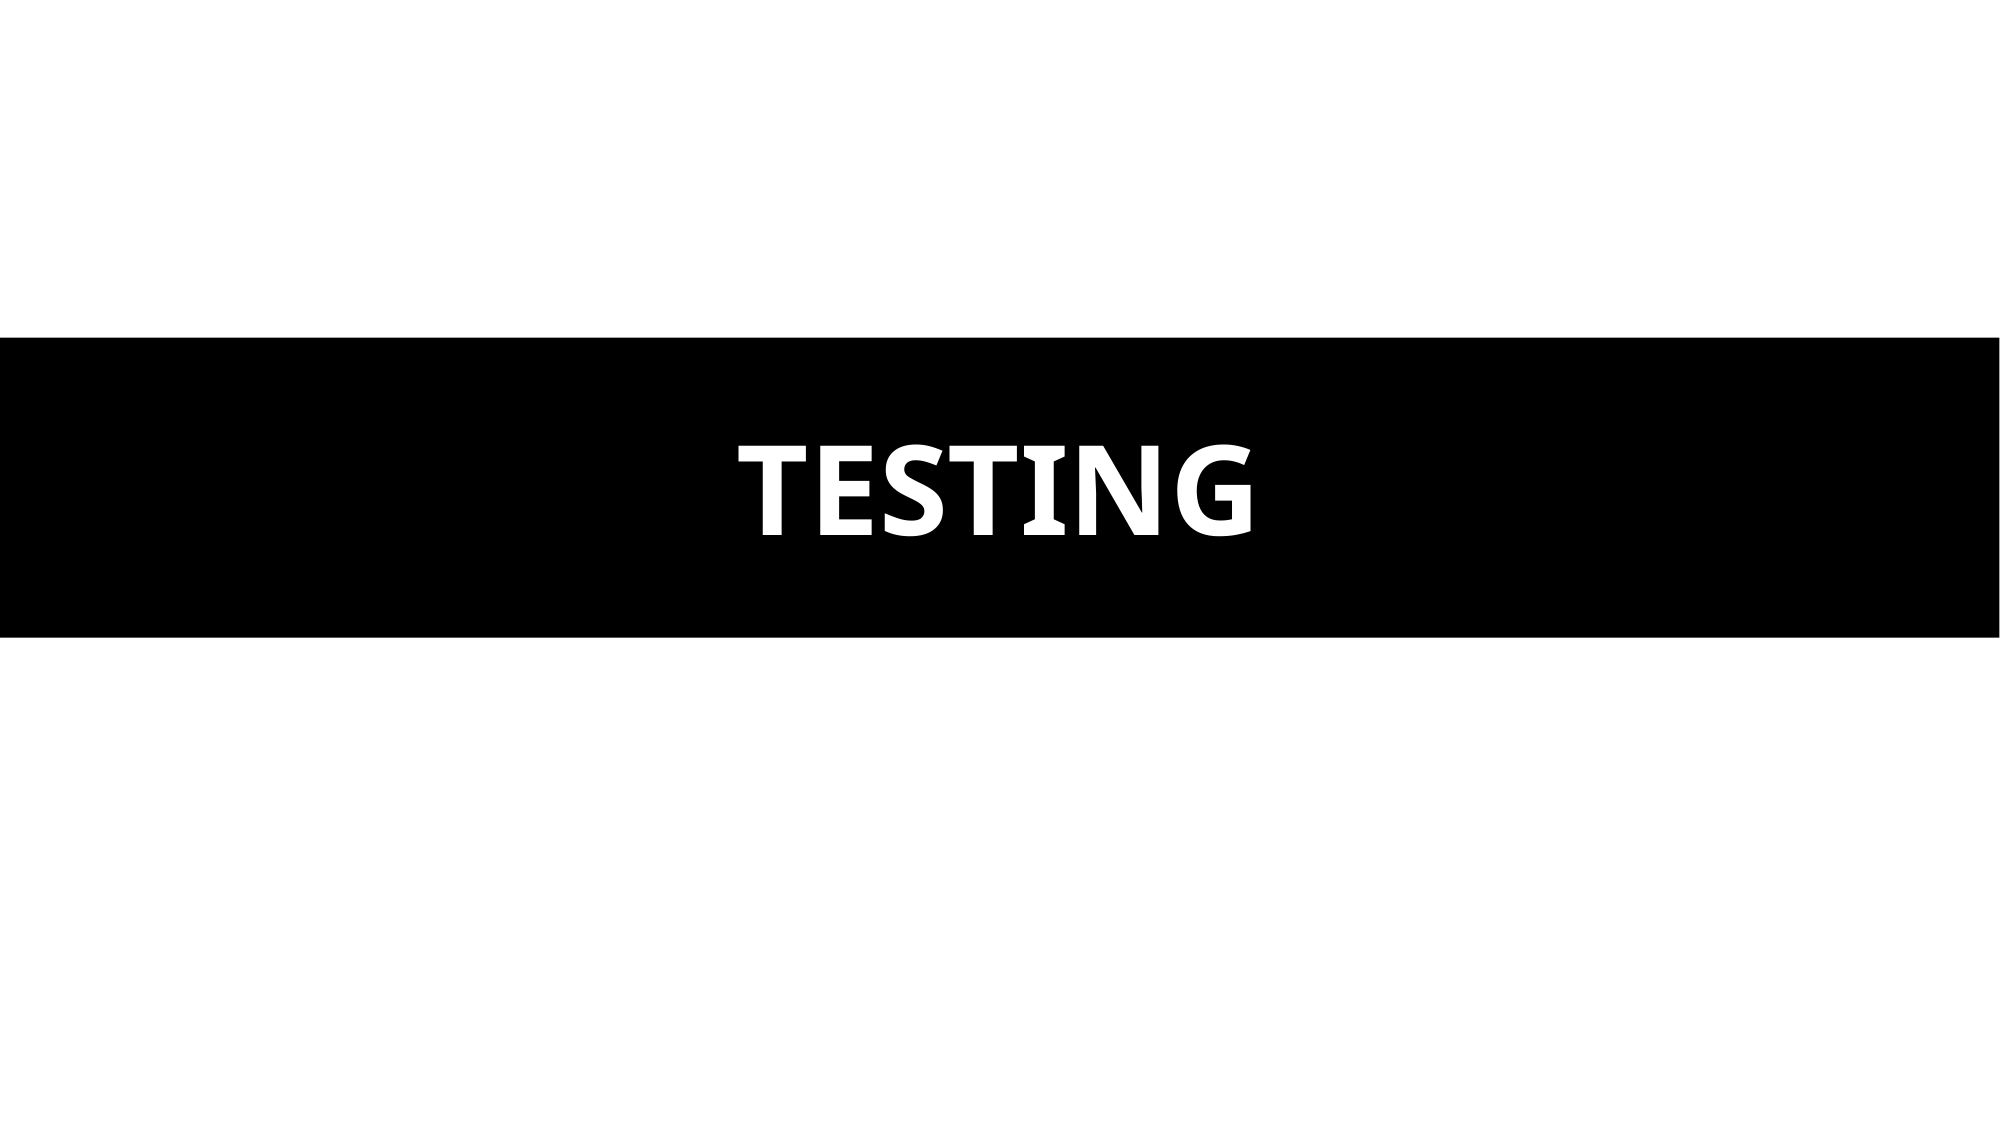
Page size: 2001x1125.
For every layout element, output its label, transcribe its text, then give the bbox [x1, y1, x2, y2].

title TESTING [136, 362, 1862, 638]
